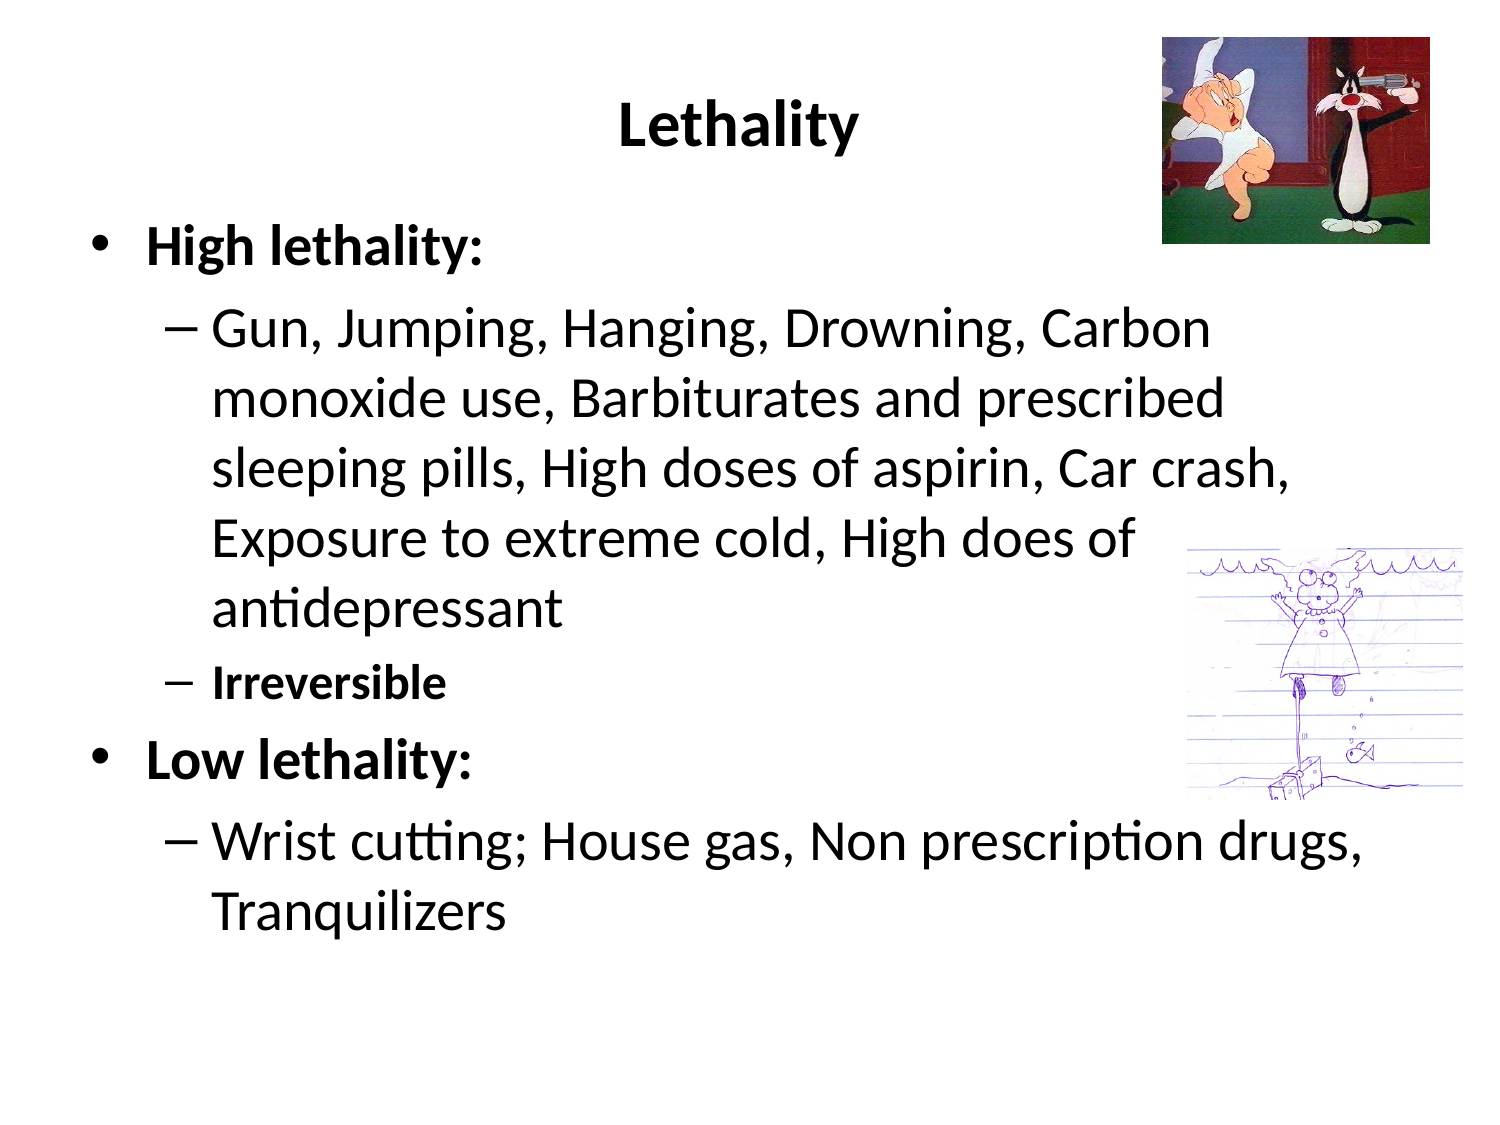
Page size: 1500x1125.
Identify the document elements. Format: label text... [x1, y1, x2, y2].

list High lethality: Gun, Jumping, Hanging, Drowning, Carbon monoxide use, Barbiturates and prescribed sleeping pills, High doses of aspirin, Car crash, Exposure to extreme cold, High does of antidepressant Irreversible Low lethality: Wrist cutting; House gas, Non prescription drugs, Tranquilizers [75, 200, 1425, 993]
picture [1162, 37, 1430, 244]
picture [1187, 548, 1463, 801]
title Lethality [75, 45, 1157, 175]
